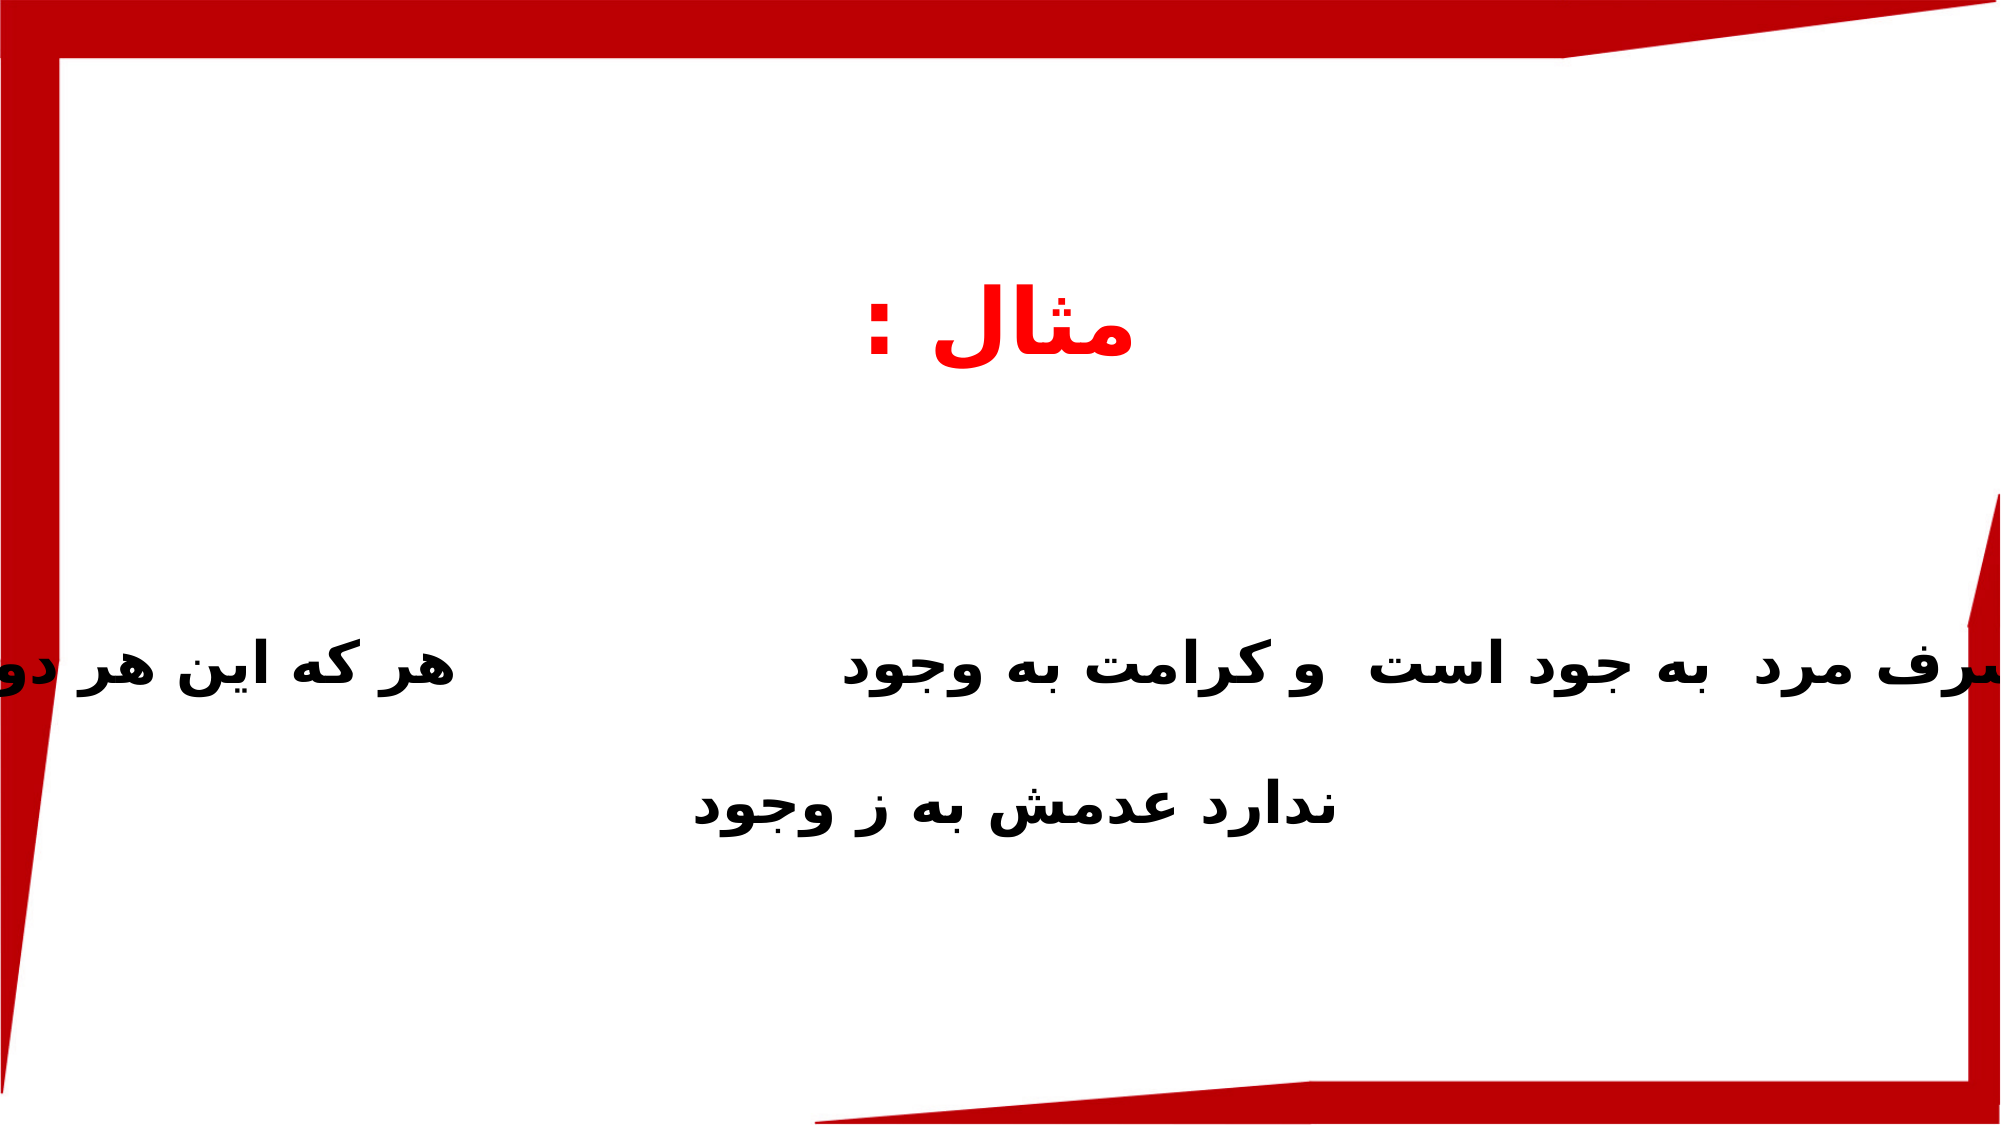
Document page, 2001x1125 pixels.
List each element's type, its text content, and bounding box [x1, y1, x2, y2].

picture [0, 0, 2001, 1125]
text_box مثال : شرف مرد به جود است و کرامت به وجود هر که این هر دو ندارد عدمش به ز وجود [0, 145, 2000, 843]
